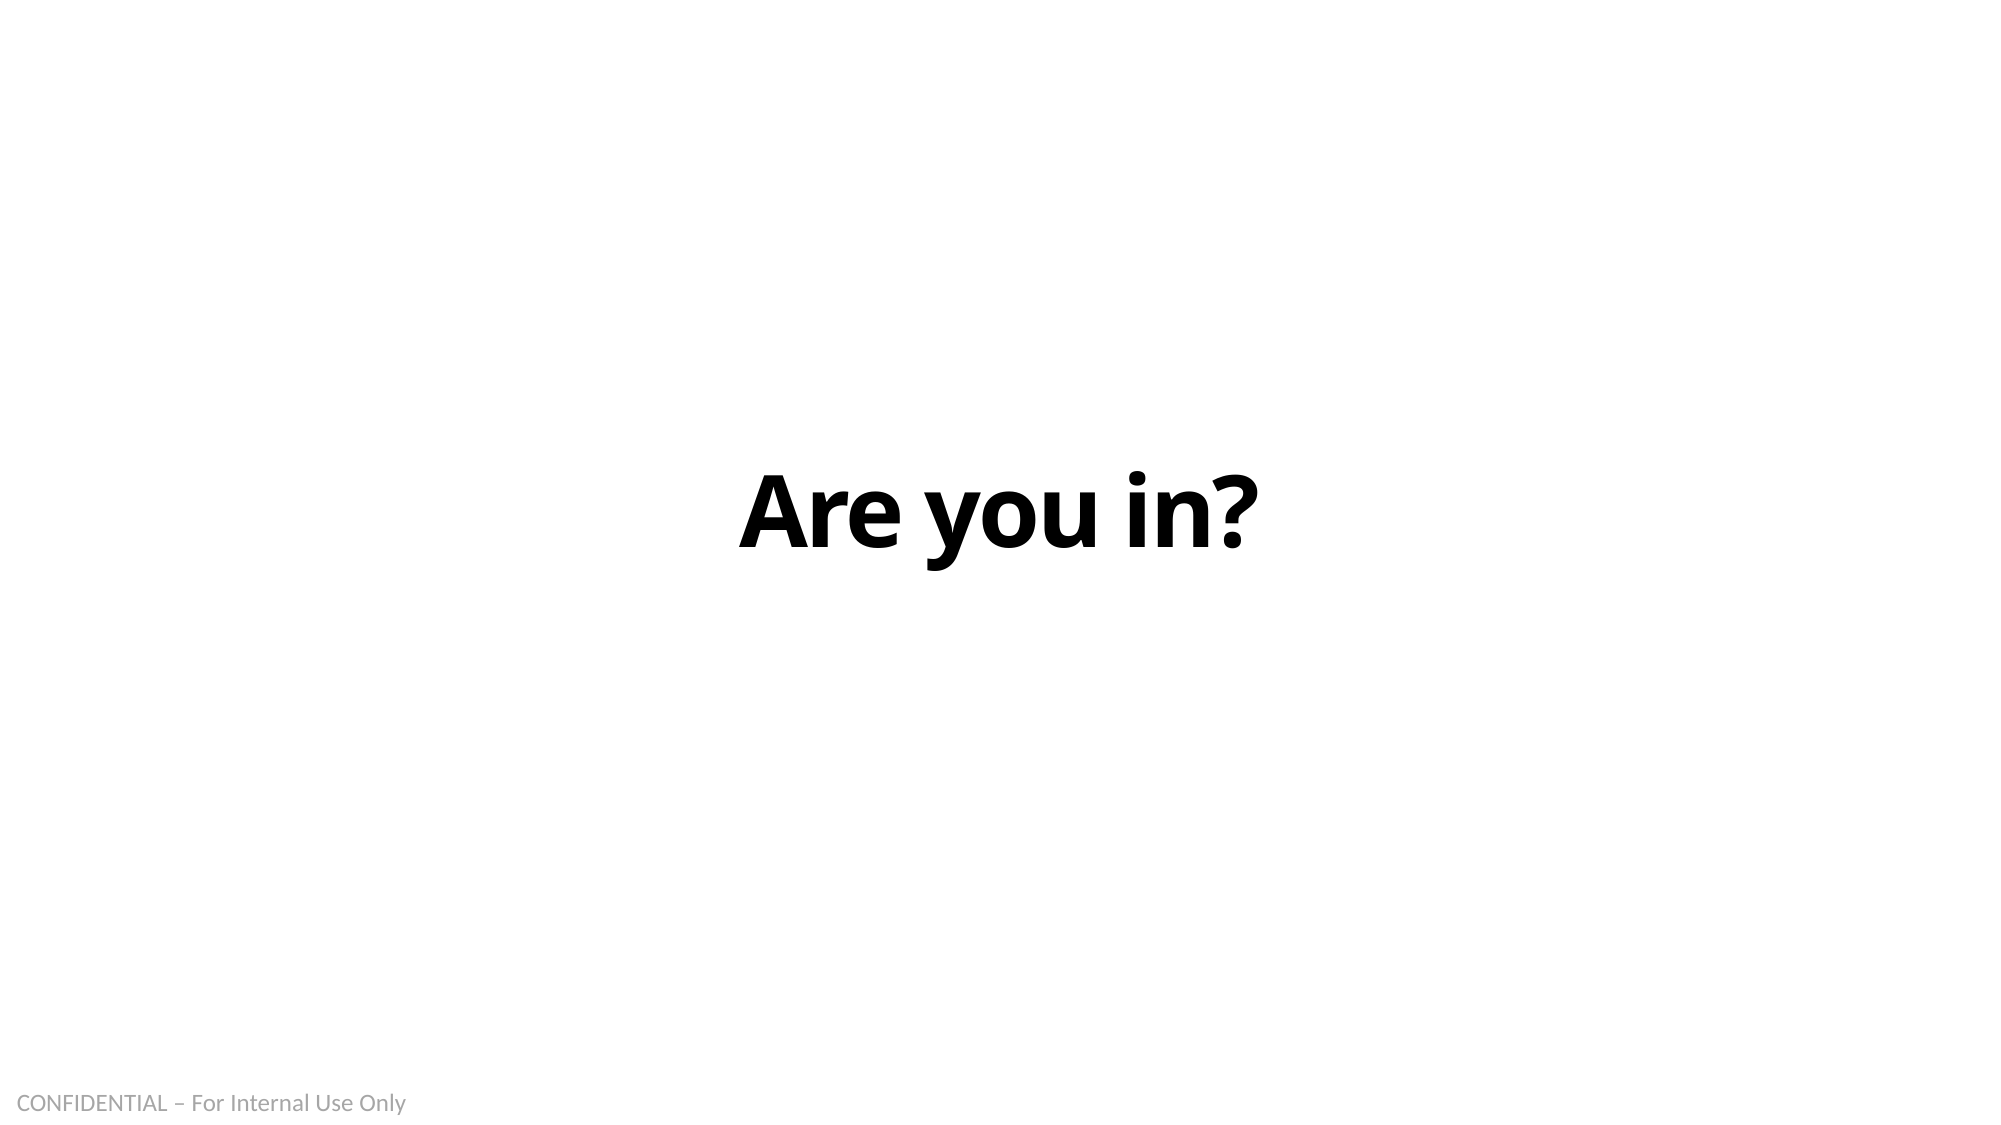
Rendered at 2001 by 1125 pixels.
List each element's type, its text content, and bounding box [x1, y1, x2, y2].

text_box Are you in? [500, 467, 1500, 575]
